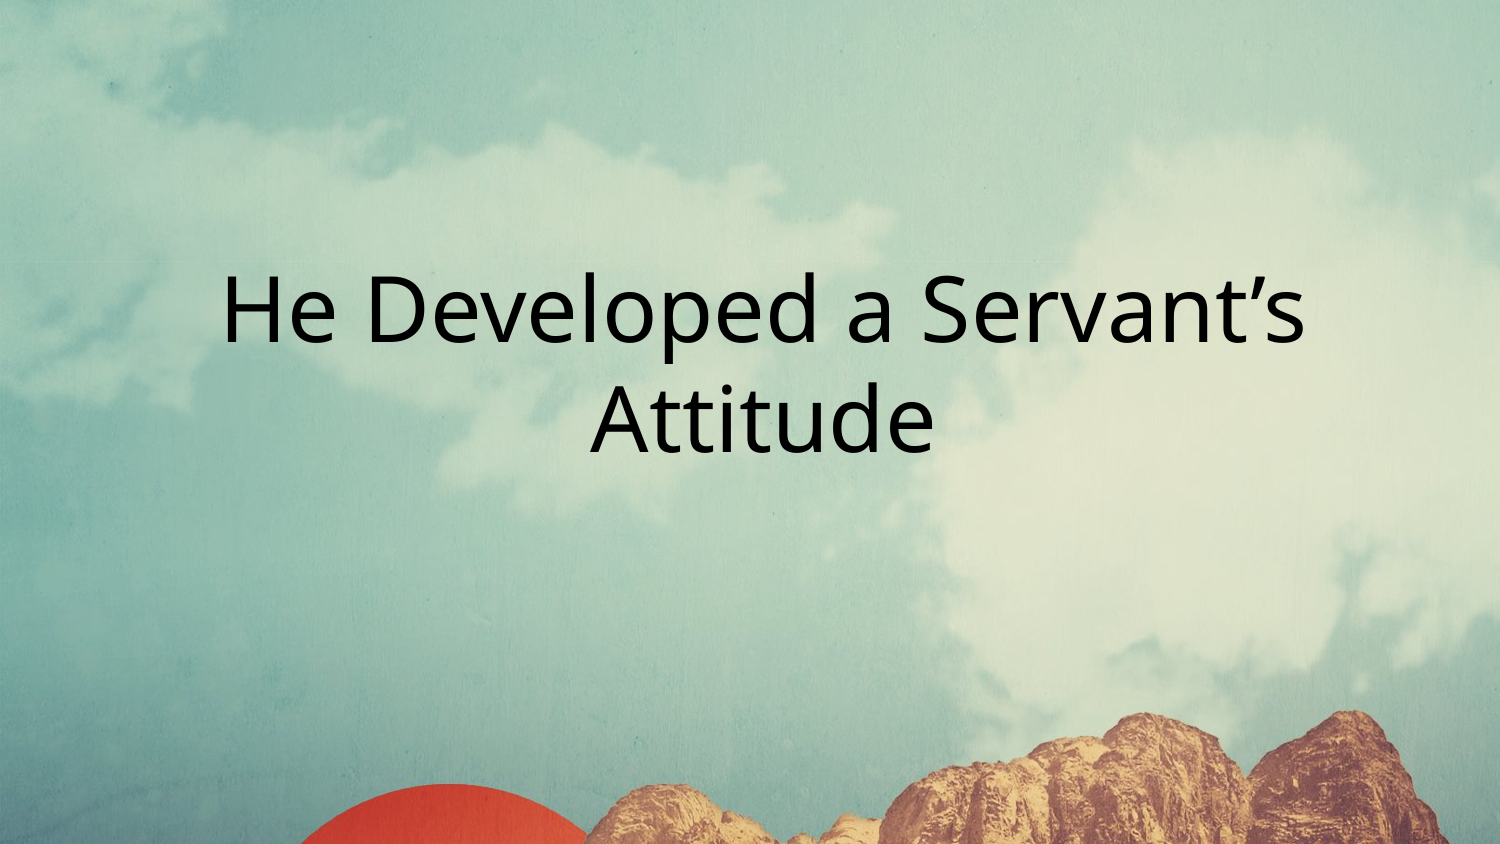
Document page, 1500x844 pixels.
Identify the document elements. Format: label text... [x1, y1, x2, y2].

picture [0, 0, 1500, 844]
text_box He Developed a Servant’s Attitude [105, 243, 1423, 478]
